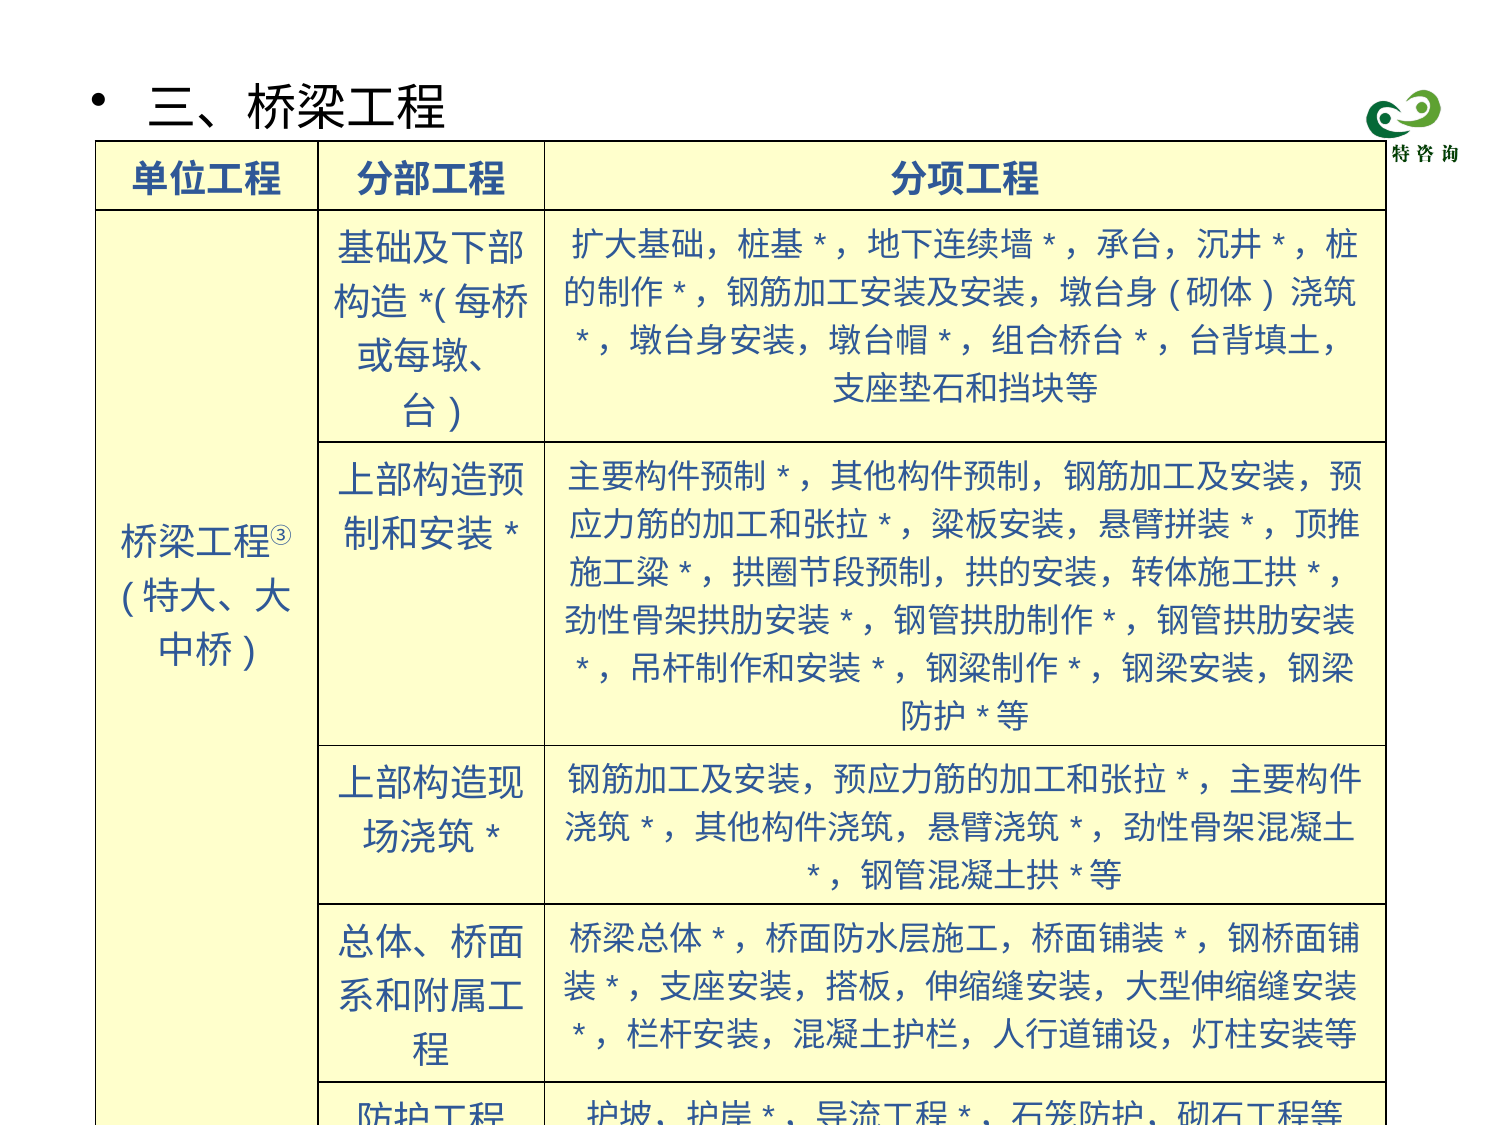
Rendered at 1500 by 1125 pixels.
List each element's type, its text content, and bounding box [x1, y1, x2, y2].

table_header 单位工程 [96, 142, 317, 209]
table_cell 桥梁工程③ (特大、大中桥) [96, 211, 317, 1125]
list 三、桥梁工程 [74, 67, 1426, 1006]
table_cell 上部构造现场浇筑* [319, 746, 544, 903]
table_cell 主要构件预制*，其他构件预制，钢筋加工及安装，预应力筋的加工和张拉*，粱板安装，悬臂拼装*，顶推施工粱*，拱圈节段预制，拱的安装，转体施工拱*，劲性骨架拱肋安装*，钢管拱肋制作*，钢管拱肋安装*，吊杆制作和安装*，钢粱制作*，钢梁安装，钢梁防护*等 [545, 443, 1385, 745]
table_header 分部工程 [319, 142, 544, 209]
table_cell 桥梁总体*，桥面防水层施工，桥面铺装*，钢桥面铺装*，支座安装，搭板，伸缩缝安装，大型伸缩缝安装*，栏杆安装，混凝土护栏，人行道铺设，灯柱安装等 [545, 905, 1385, 1081]
table_cell 上部构造预制和安装* [319, 443, 544, 745]
table_cell 总体、桥面系和附属工程 [319, 905, 544, 1081]
table_cell 基础及下部构造*(每桥或每墩、台) [319, 211, 544, 441]
table_header 分项工程 [545, 142, 1385, 209]
table_cell 扩大基础，桩基*，地下连续墙*，承台，沉井*，桩的制作*，钢筋加工安装及安装，墩台身(砌体) 浇筑*，墩台身安装，墩台帽*，组合桥台*，台背填土，支座垫石和挡块等 [545, 211, 1385, 441]
table_cell 钢筋加工及安装，预应力筋的加工和张拉*，主要构件浇筑*，其他构件浇筑，悬臂浇筑*，劲性骨架混凝土*，钢管混凝土拱*等 [545, 746, 1385, 903]
table_cell 护坡，护岸*，导流工程*，石笼防护，砌石工程等 [545, 1083, 1385, 1125]
picture [1426, 89, 1477, 165]
table_cell 防护工程 [319, 1083, 544, 1125]
